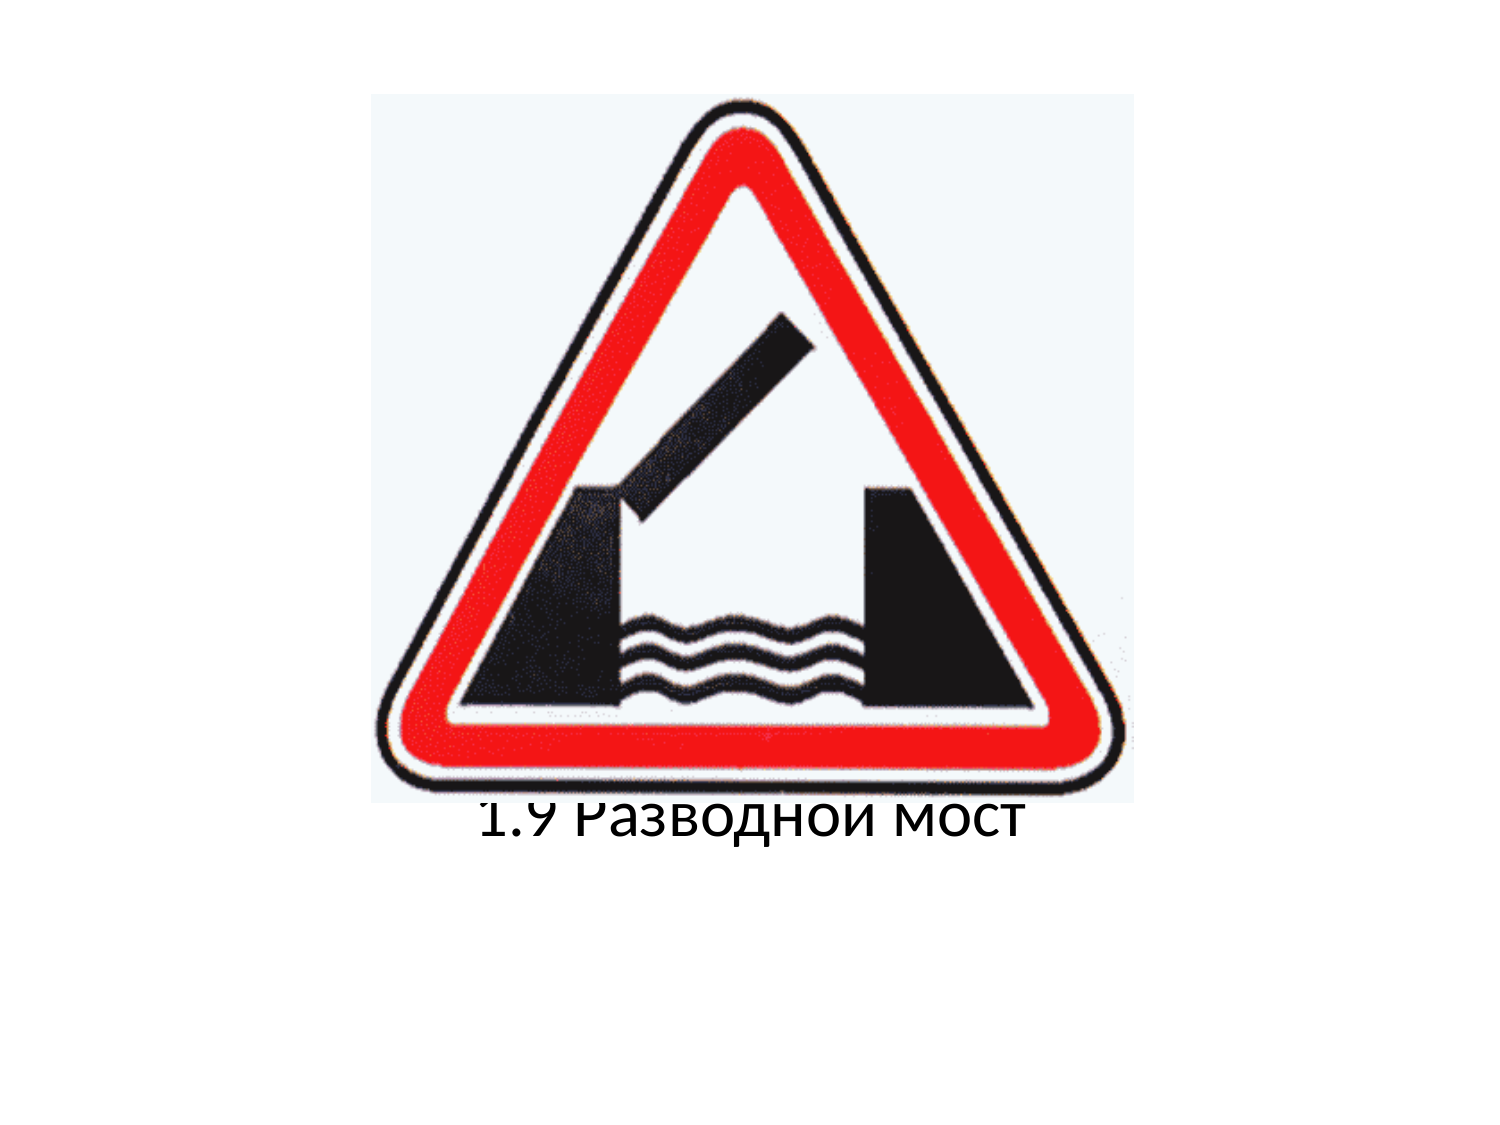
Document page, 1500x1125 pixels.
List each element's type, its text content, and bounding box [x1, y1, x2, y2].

text_box 1.9 Разводной мост [76, 42, 1425, 1005]
picture [371, 94, 1135, 804]
